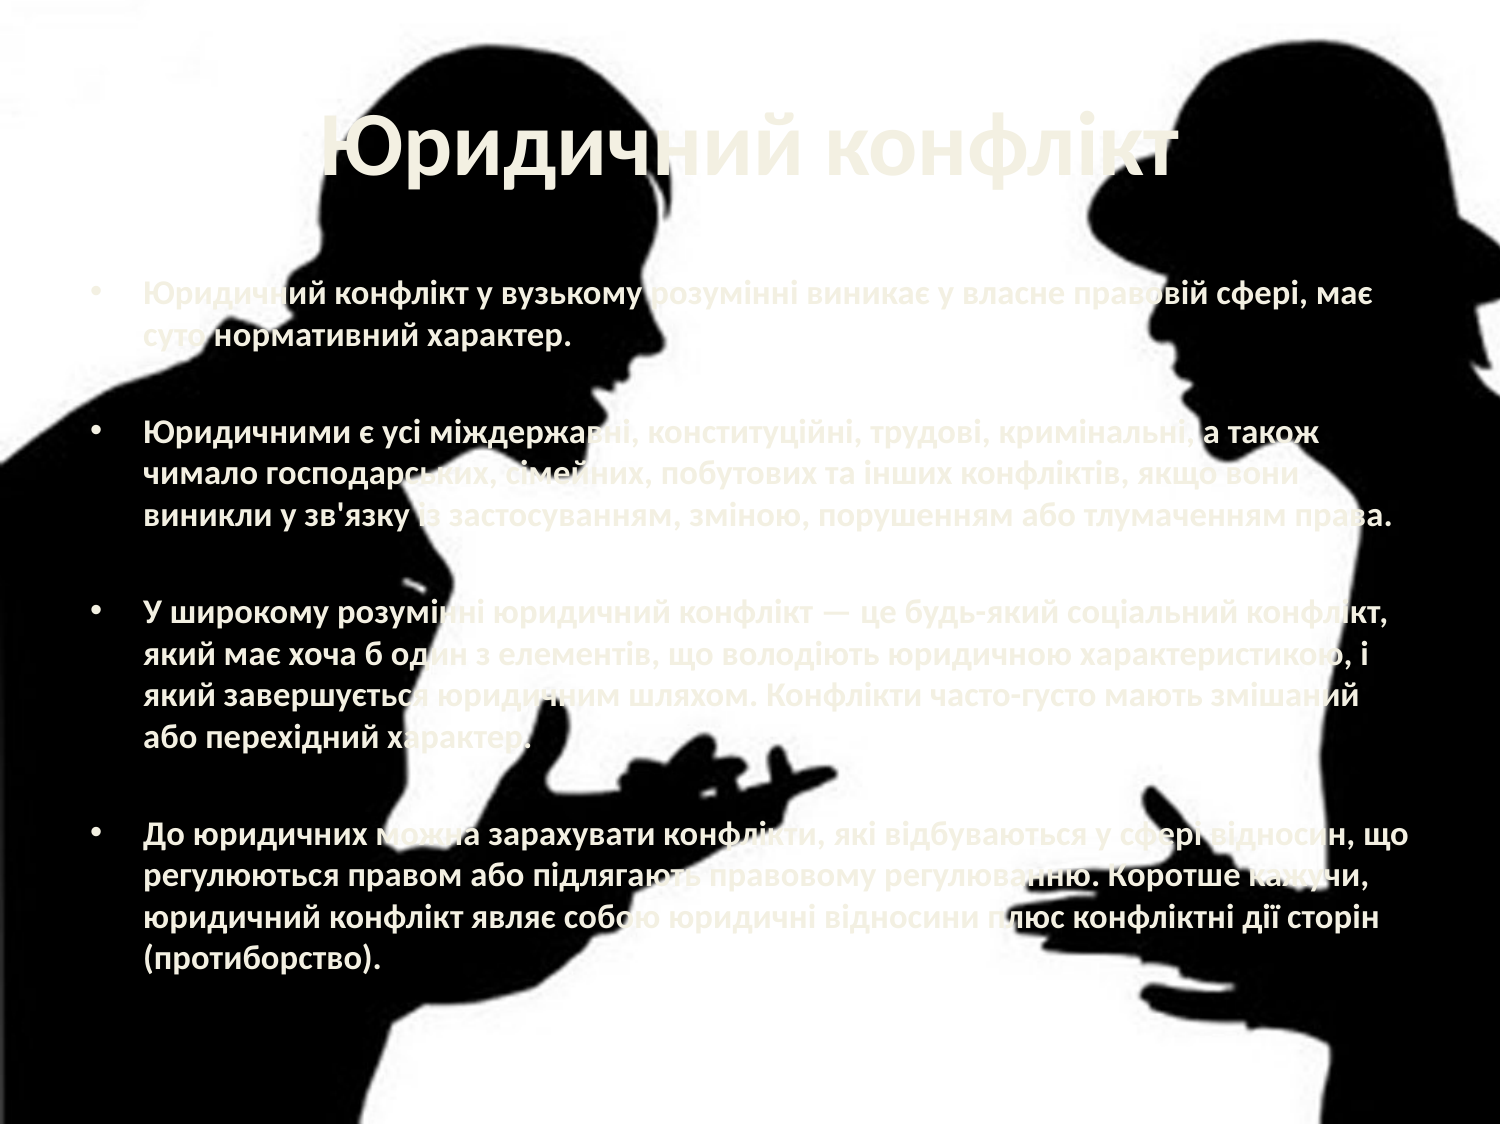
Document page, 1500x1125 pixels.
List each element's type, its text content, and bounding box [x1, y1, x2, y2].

picture [0, 0, 1500, 1125]
title Юридичний конфлікт [75, 45, 1425, 233]
list Юридичний конфлікт у вузькому розумінні виникає у власне правовій сфері, має суто нормативний характер. Юридичними є усі міждержавні, конституційні, трудові, кримінальні, а також чимало господарських, сімейних, побутових та інших конфліктів, якщо вони виникли у зв'язку із застосуванням, зміною, порушенням або тлумаченням права. У широкому розумінні юридичний конфлікт — це будь-який соціальний конфлікт, який має хоча б один з елементів, що володіють юридичною характеристикою, і який завершується юридичним шляхом. Конфлікти часто-густо мають змішаний або перехідний характер. До юридичних можна зарахувати конфлікти, які відбуваються у сфері відносин, що регулюються правом або підлягають правовому регулюванню. Коротше кажучи, юридичний конфлікт являє собою юридичні відносини плюс конфліктні дії сторін (протиборство). [75, 262, 1425, 1005]
